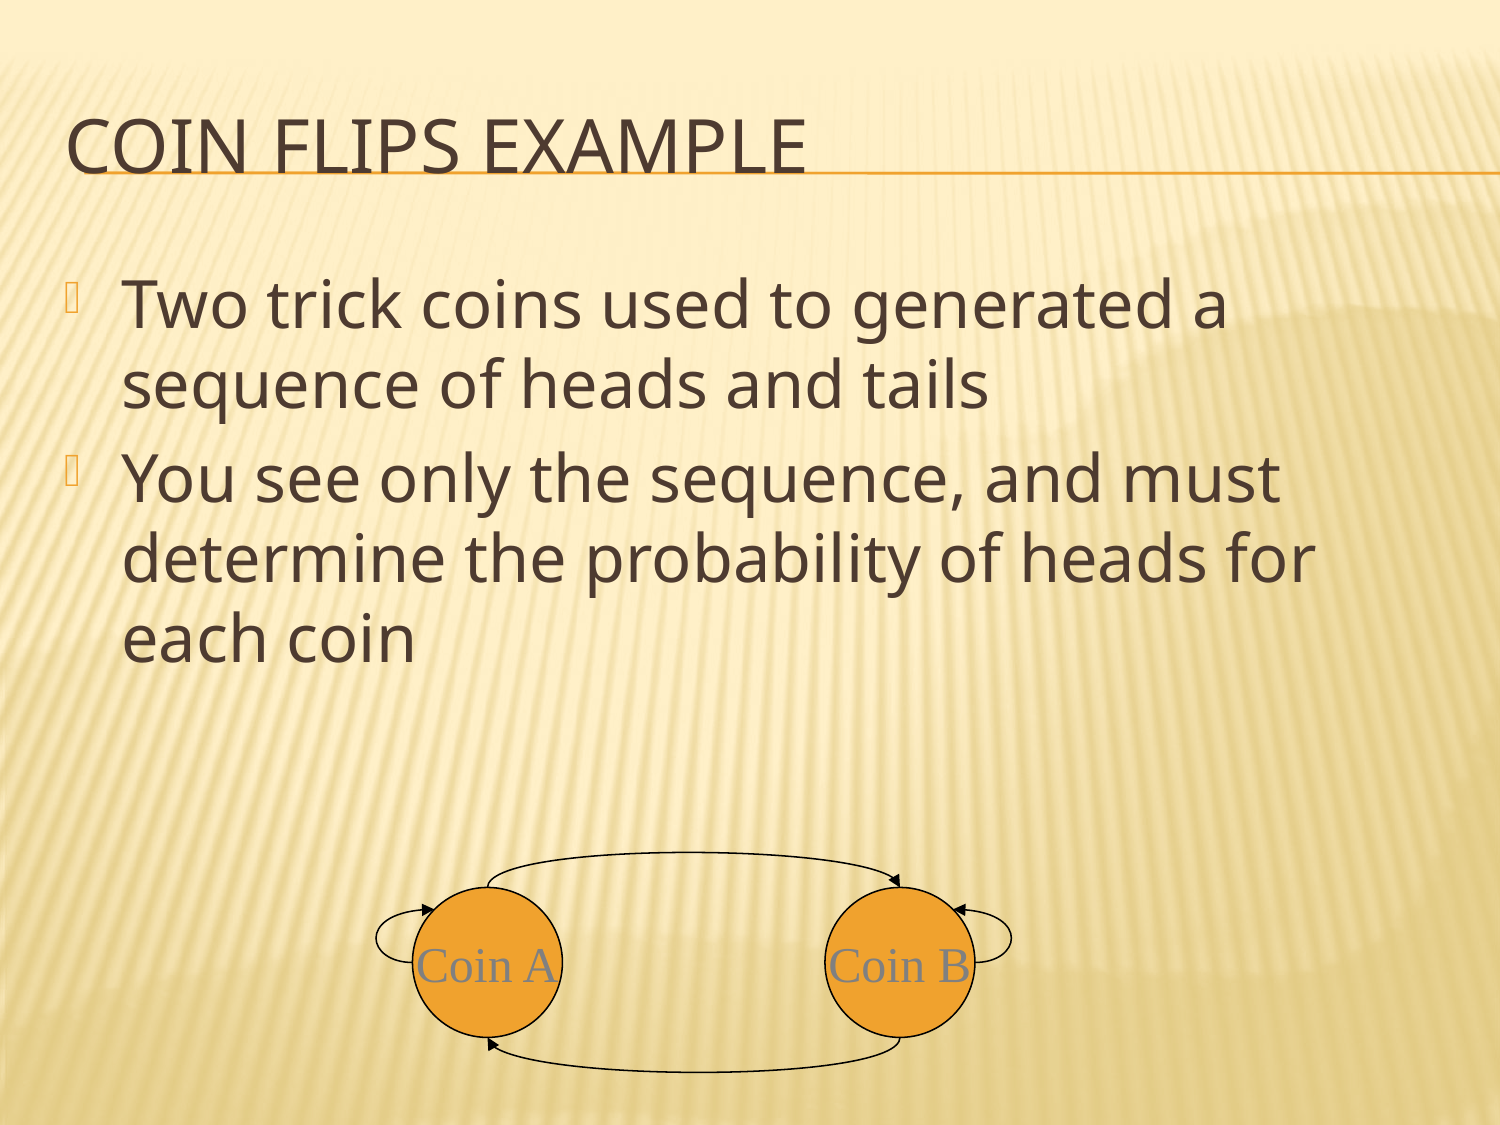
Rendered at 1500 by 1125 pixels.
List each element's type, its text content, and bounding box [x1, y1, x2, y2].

list Two trick coins used to generated a sequence of heads and tails You see only the sequence, and must determine the probability of heads for each coin [50, 254, 1475, 998]
title Coin Flips Example [50, 75, 1475, 213]
text_box Coin A [414, 887, 563, 1038]
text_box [952, 909, 976, 963]
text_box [412, 909, 435, 963]
text_box Coin B [824, 887, 973, 1038]
